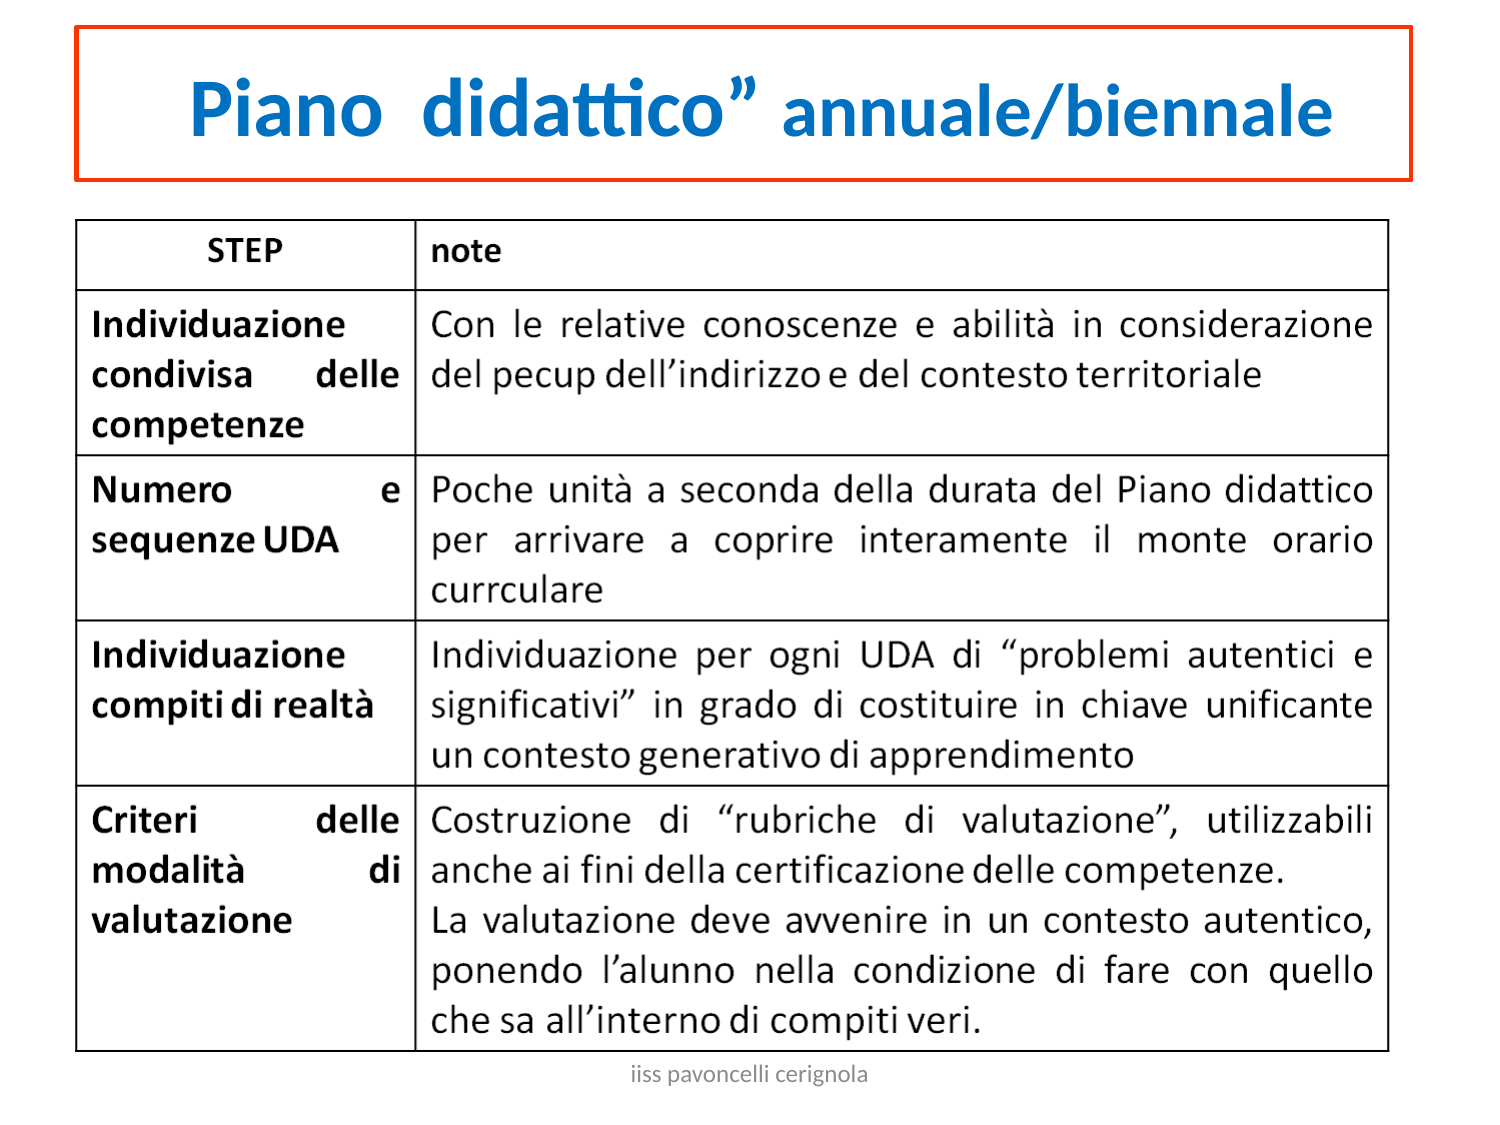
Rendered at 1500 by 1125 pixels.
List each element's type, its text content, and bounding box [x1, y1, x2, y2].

text_box “Piano didattico” annuale/biennale [74, 25, 1413, 182]
picture [64, 207, 1401, 1063]
footer iiss pavoncelli cerignola [512, 1071, 988, 1103]
